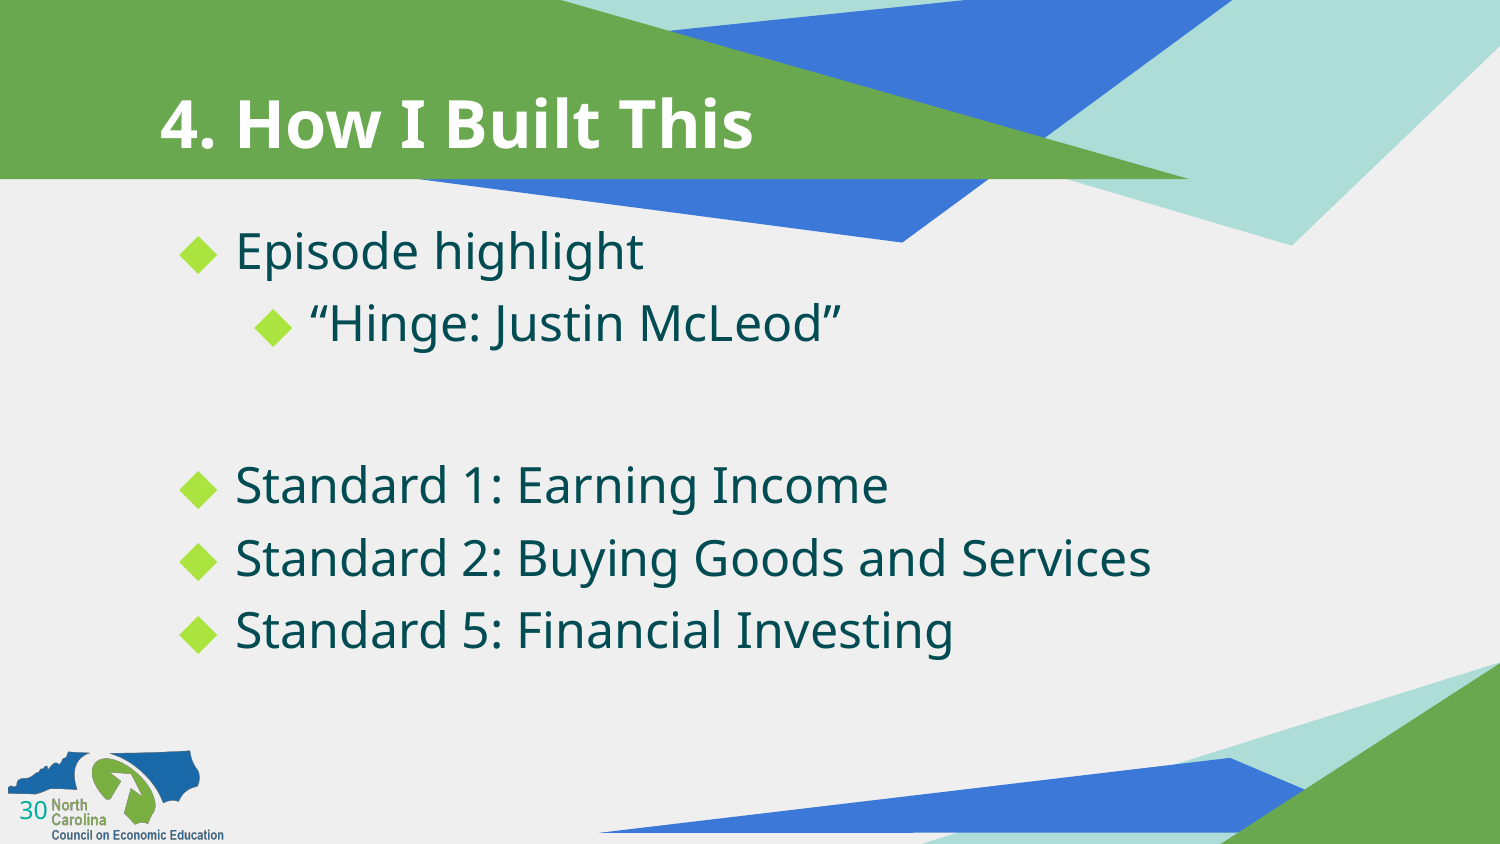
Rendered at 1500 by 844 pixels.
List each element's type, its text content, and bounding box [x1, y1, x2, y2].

title 4. How I Built This [145, 67, 1355, 208]
list Episode highlight “Hinge: Justin McLeod” Standard 1: Earning Income Standard 2: Buying Goods and Services Standard 5: Financial Investing [145, 208, 1355, 751]
picture [4, 746, 231, 844]
slide_number 30 [4, 779, 95, 844]
